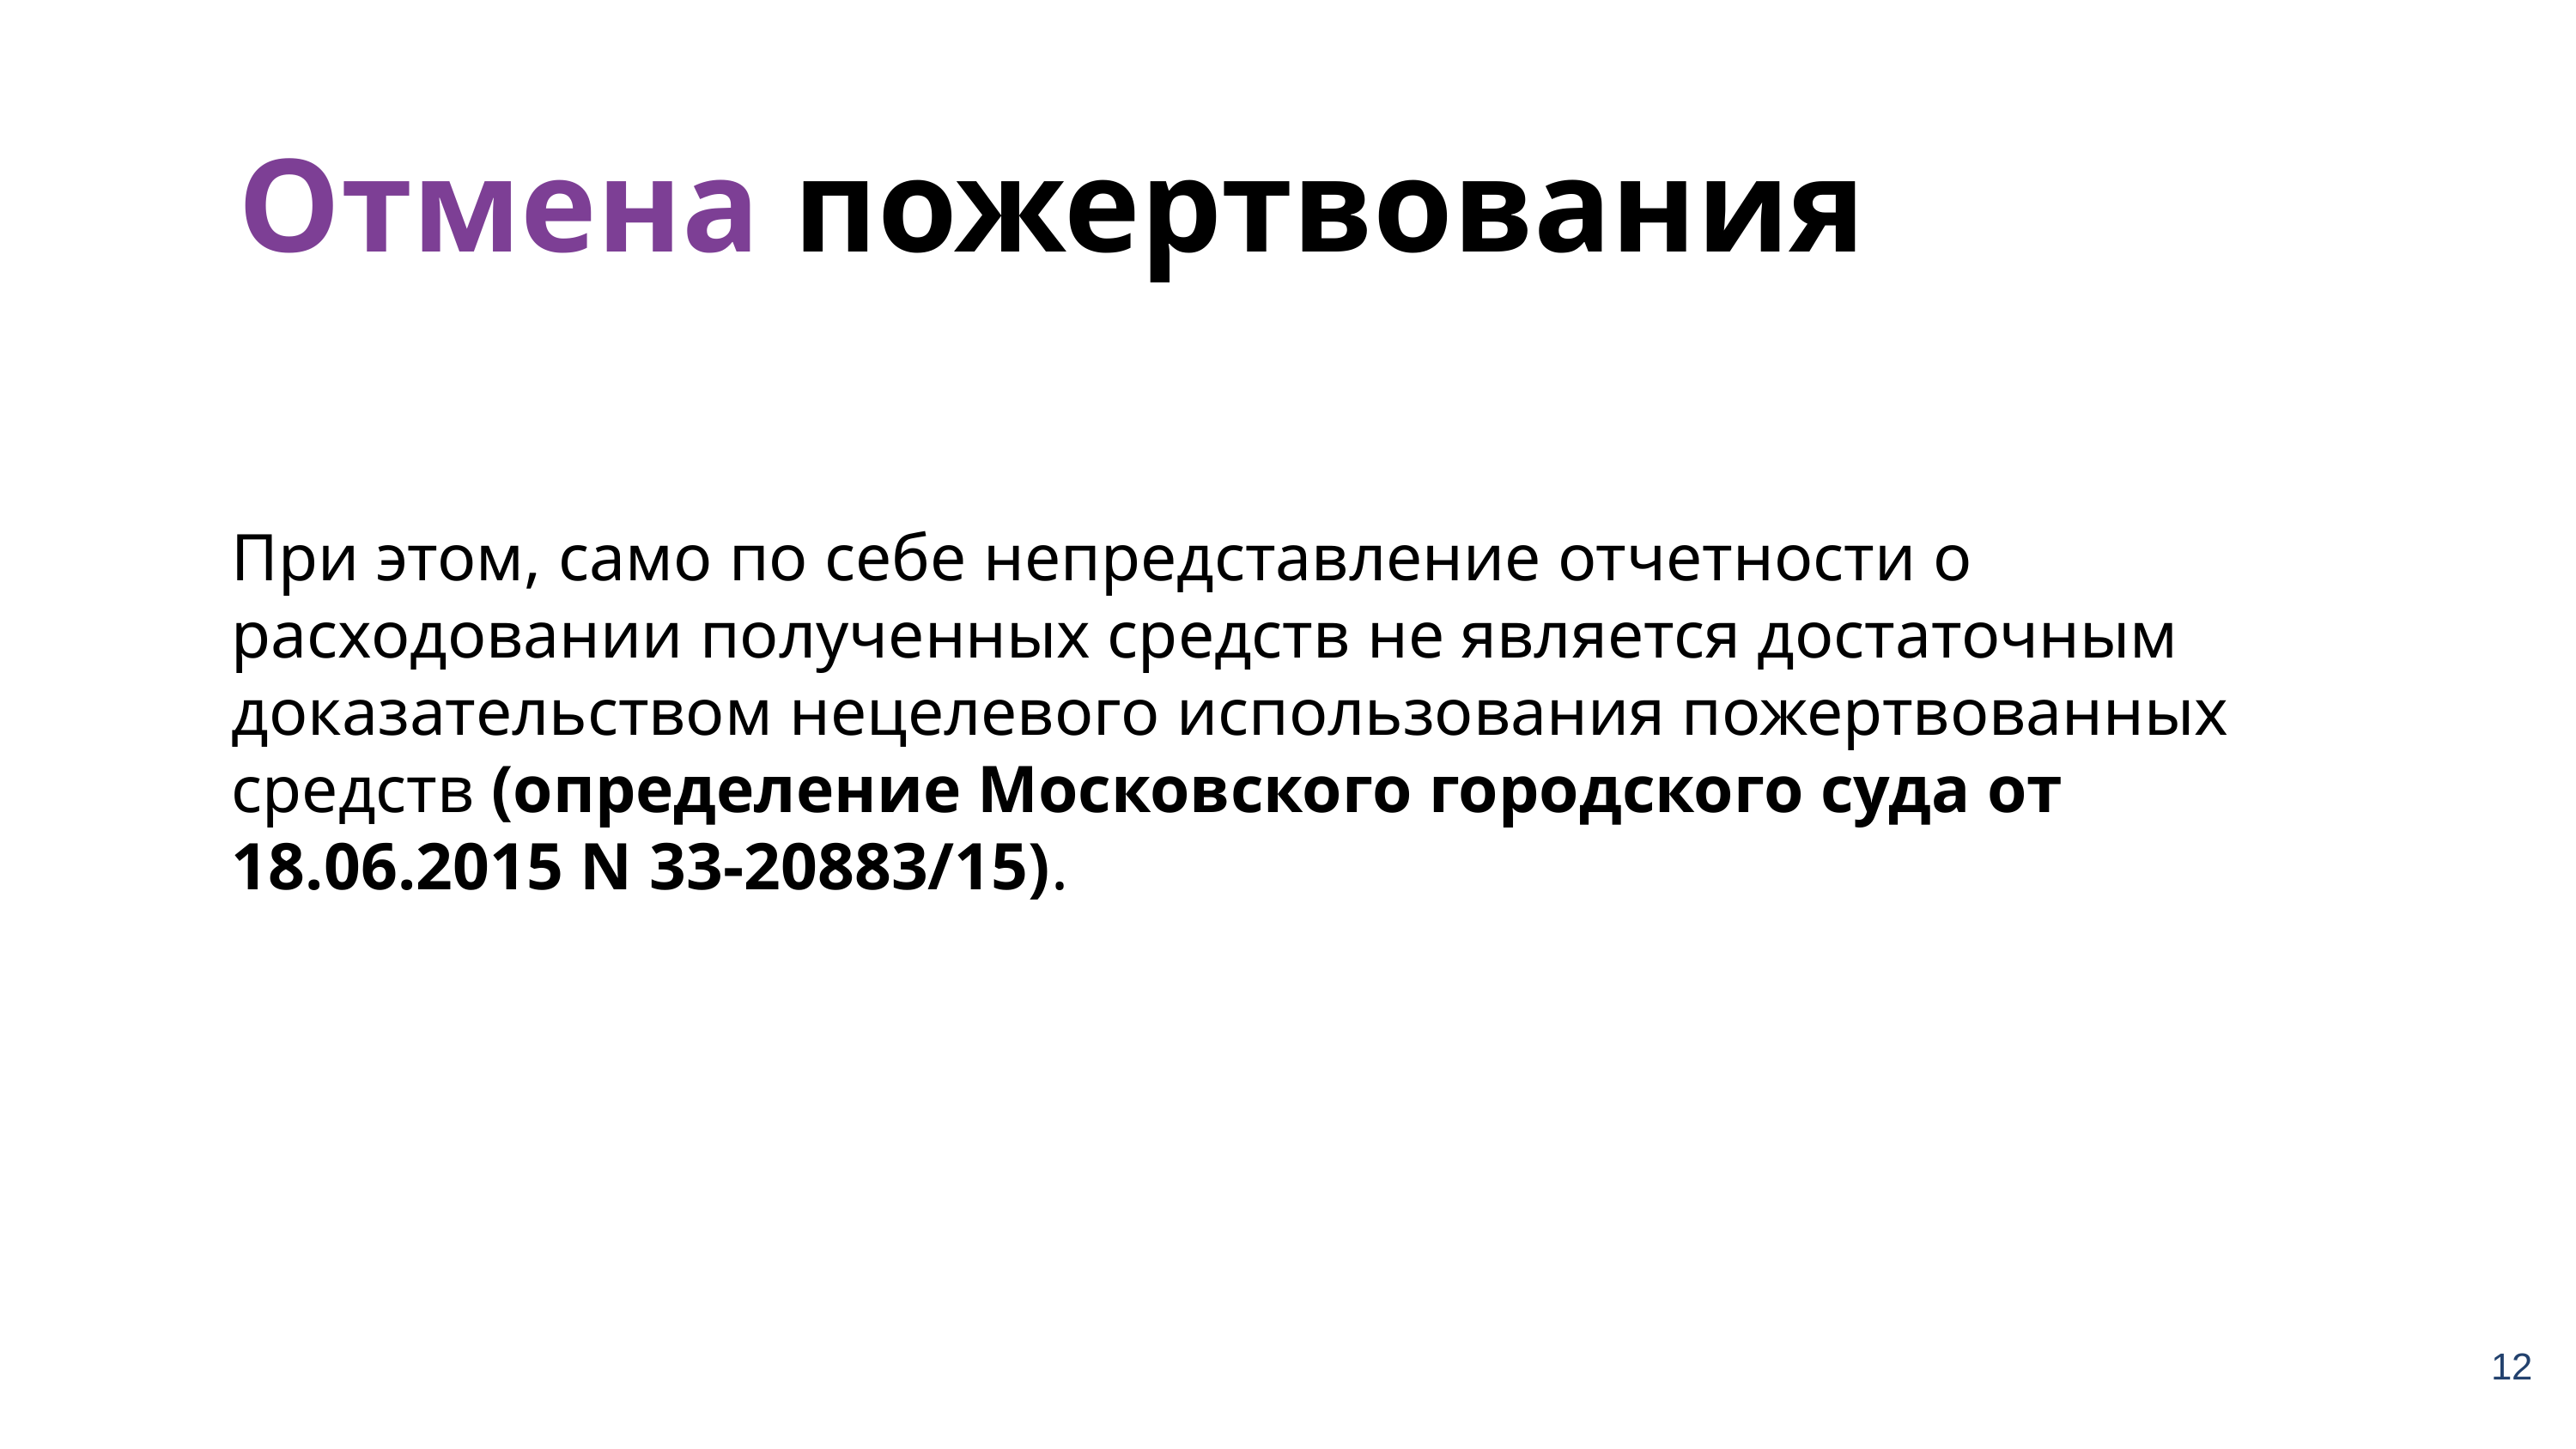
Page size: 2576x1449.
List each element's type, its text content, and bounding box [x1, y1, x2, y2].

text_box 12 [2447, 1323, 2576, 1406]
text_box При этом, само по себе непредставление отчетности о расходовании полученных средств не является достаточным доказательством нецелевого использования пожертвованных средств (определение Московского городского суда от 18.06.2015 N 33-20883/15). [219, 510, 2389, 910]
text_box Отмена пожертвования [219, 103, 2232, 294]
